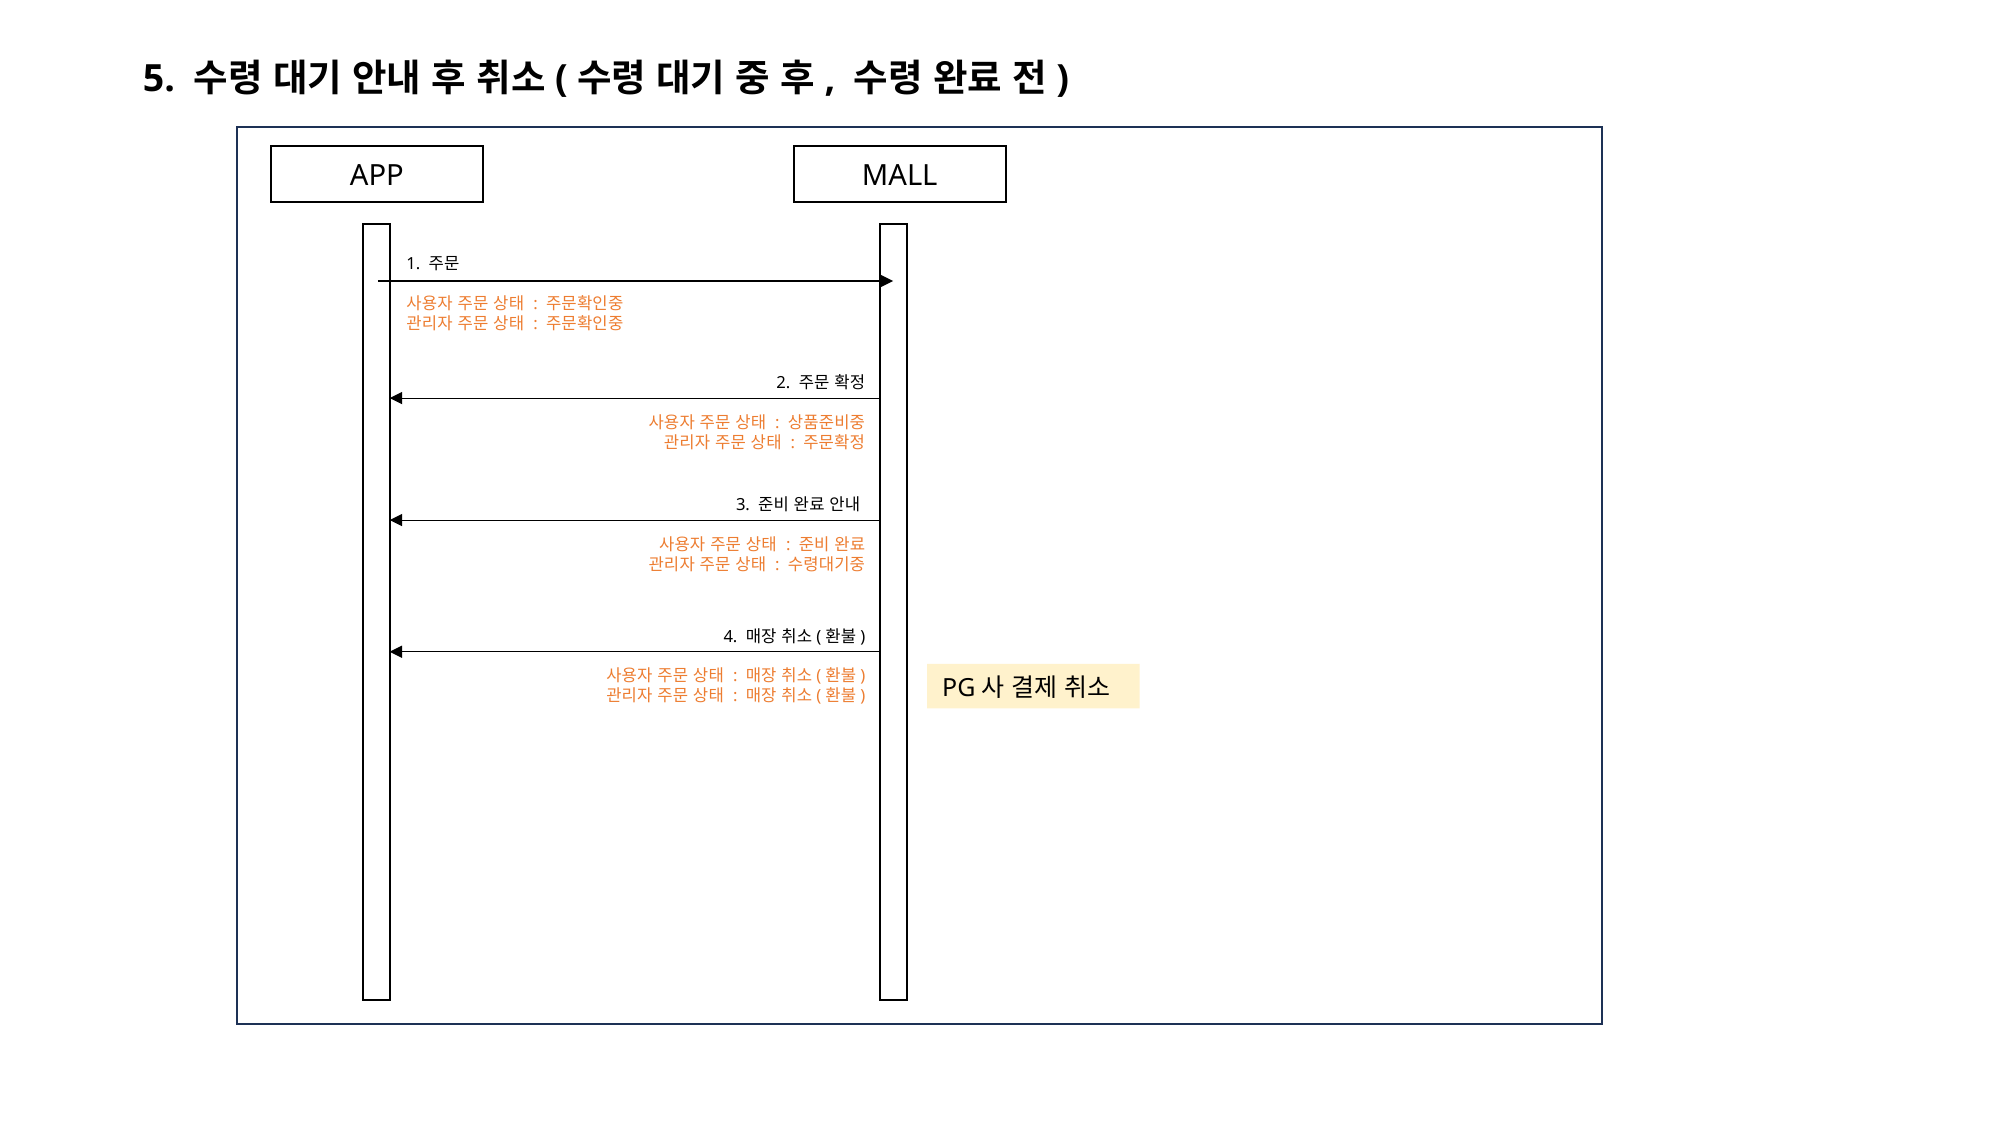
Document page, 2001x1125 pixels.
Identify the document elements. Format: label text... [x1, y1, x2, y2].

text_box 2. 주문 확정 사용자 주문 상태 : 상품준비중 관리자 주문 상태 : 주문확정 [391, 364, 881, 398]
text_box 1. 주문 사용자 주문 상태 : 주문확인중 관리자 주문 상태 : 주문확인중 [391, 282, 869, 341]
text_box MALL [793, 145, 1007, 203]
text_box APP [270, 145, 484, 203]
text_box 1. 주문 사용자 주문 상태 : 주문확인중 관리자 주문 상태 : 주문확인중 [391, 245, 869, 280]
text_box 5. 수령 대기 안내 후 취소(수령 대기 중 후, 수령 완료 전) [128, 46, 1151, 107]
text_box [236, 126, 1603, 1025]
text_box PG사 결제 취소 [927, 663, 1140, 709]
text_box [362, 223, 391, 1001]
text_box 3. 준비 완료 안내 사용자 주문 상태 : 준비 완료 관리자 주문 상태 : 수령대기중 [391, 486, 881, 519]
text_box 4. 매장 취소(환불) 사용자 주문 상태 : 매장 취소(환불) 관리자 주문 상태 : 매장 취소(환불) [391, 617, 881, 651]
text_box [879, 223, 908, 1001]
text_box 4. 매장 취소(환불) 사용자 주문 상태 : 매장 취소(환불) 관리자 주문 상태 : 매장 취소(환불) [391, 652, 881, 713]
text_box 3. 준비 완료 안내 사용자 주문 상태 : 준비 완료 관리자 주문 상태 : 수령대기중 [391, 521, 881, 581]
text_box 2. 주문 확정 사용자 주문 상태 : 상품준비중 관리자 주문 상태 : 주문확정 [391, 399, 881, 459]
